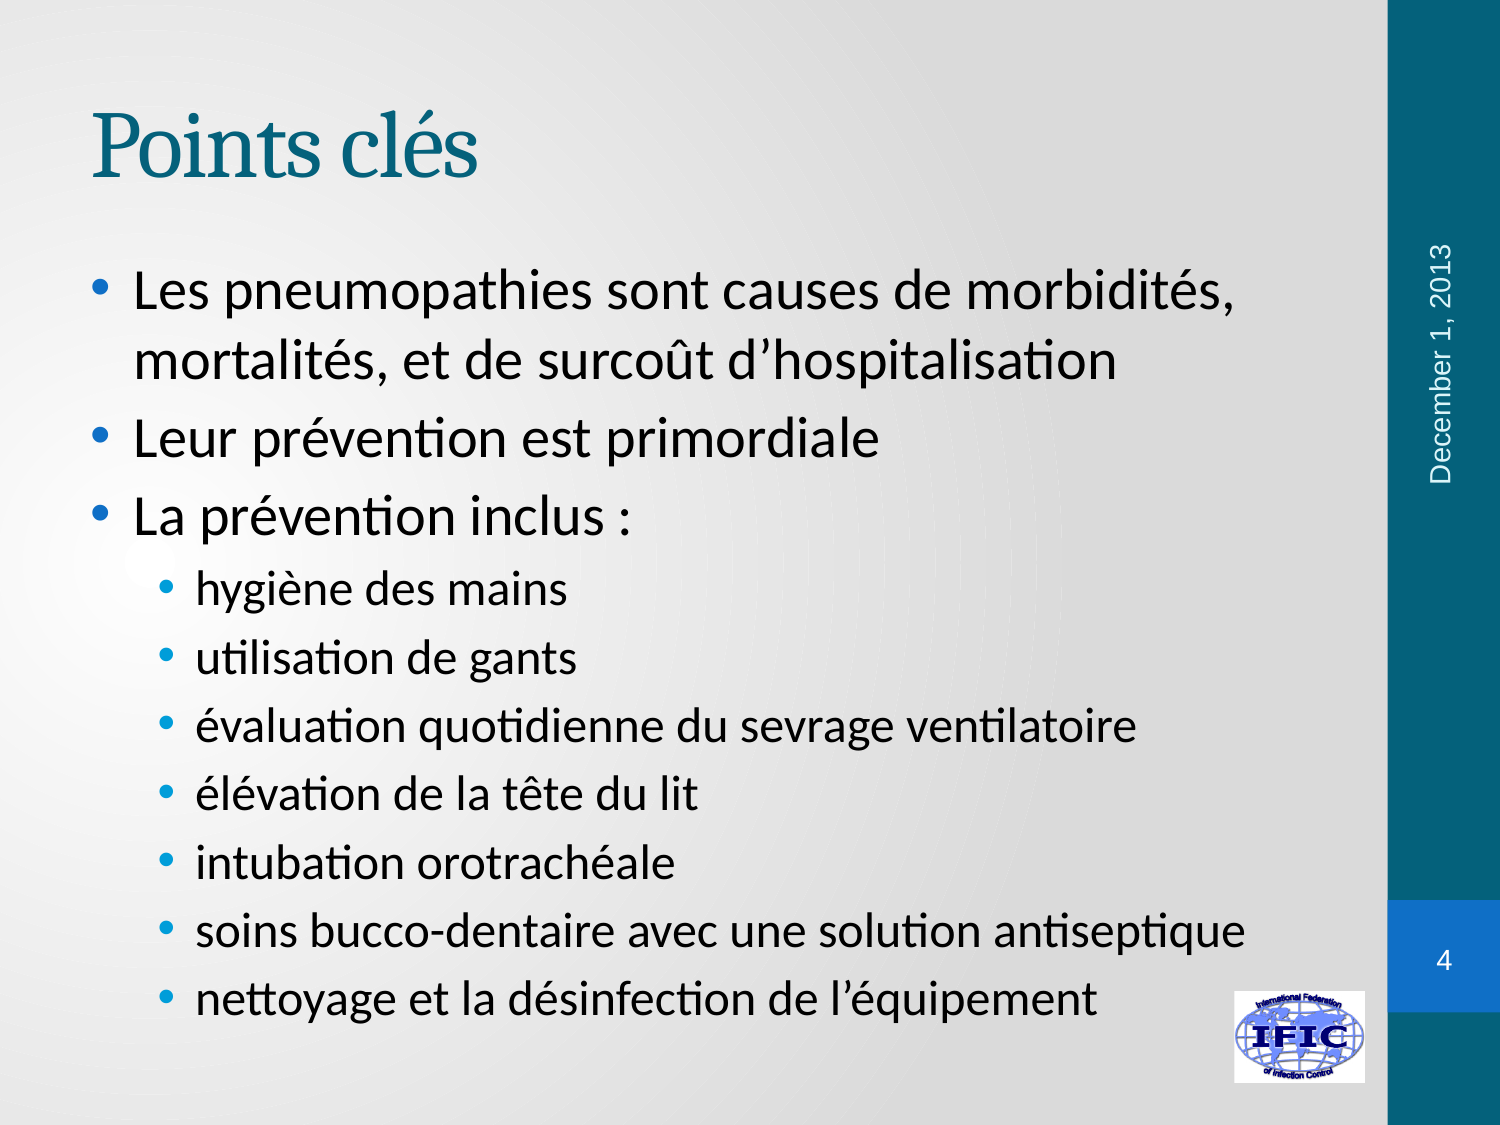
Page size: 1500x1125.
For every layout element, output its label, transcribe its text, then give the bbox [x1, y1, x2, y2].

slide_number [1408, 100, 1469, 501]
title Points clés [75, 45, 1325, 233]
slide_number 4 [1397, 924, 1492, 994]
picture [1234, 991, 1365, 1083]
list Les pneumopathies sont causes de morbidités, mortalités, et de surcoût d’hospitalisation Leur prévention est primordiale La prévention inclus : hygiène des mains utilisation de gants évaluation quotidienne du sevrage ventilatoire élévation de la tête du lit intubation orotrachéale soins bucco-dentaire avec une solution antiseptique nettoyage et la désinfection de l’équipement [74, 243, 1326, 1071]
